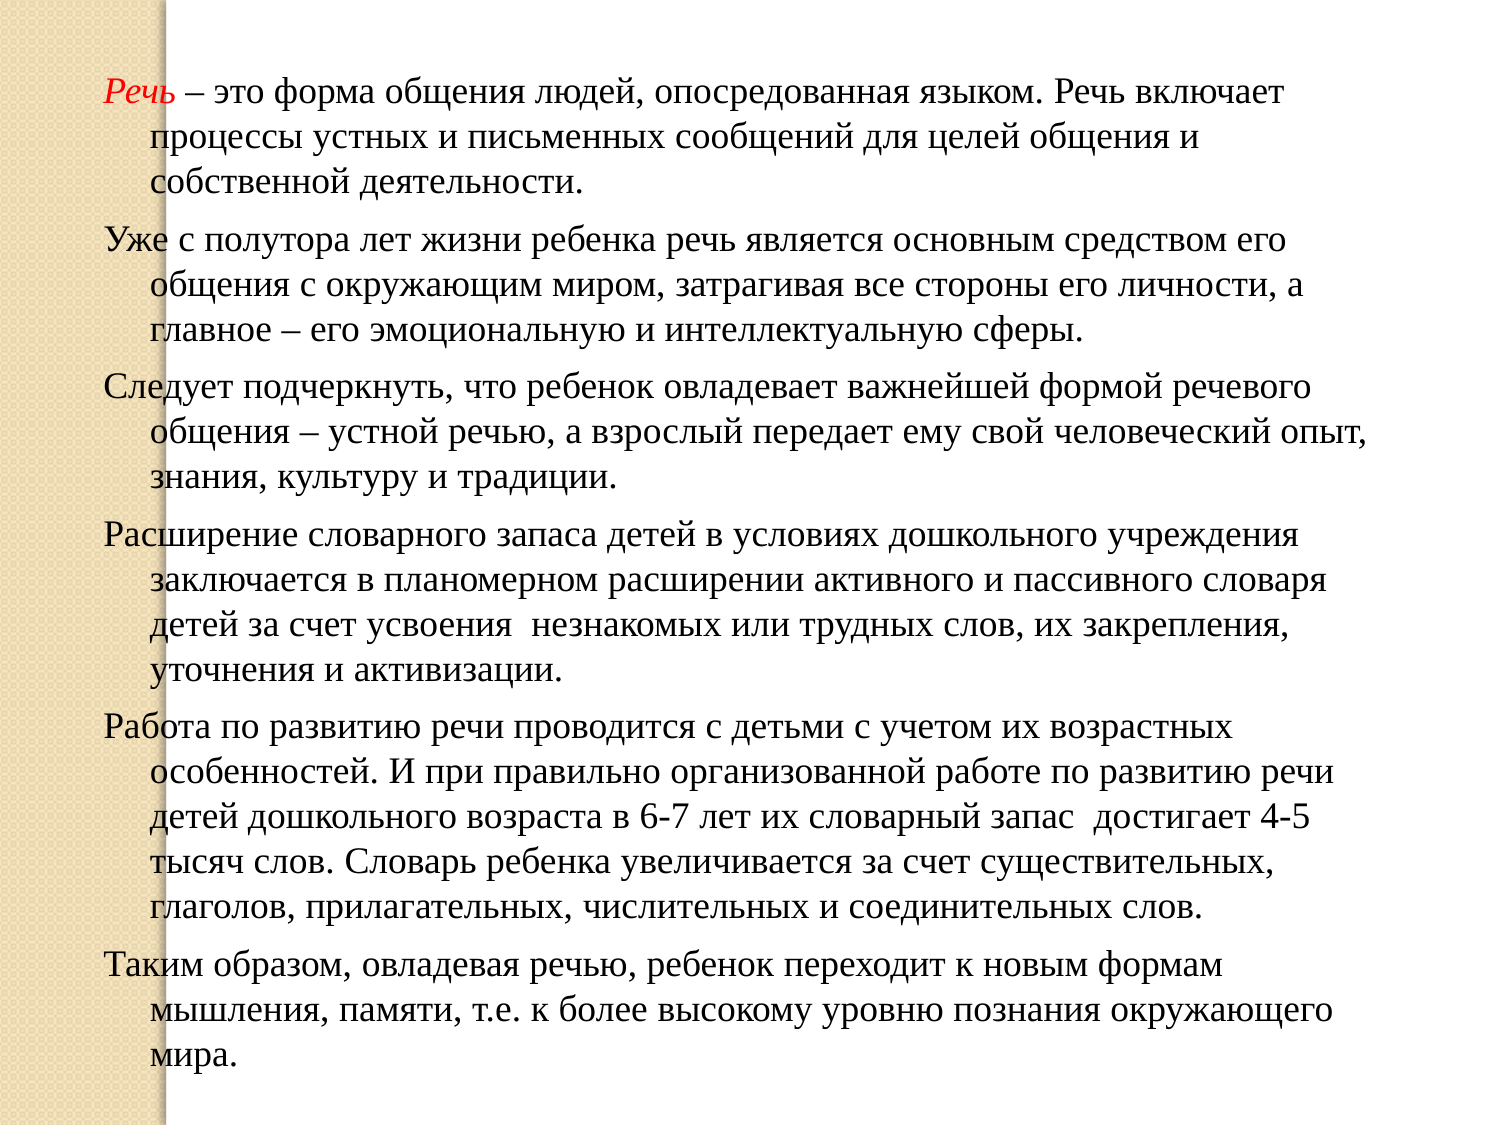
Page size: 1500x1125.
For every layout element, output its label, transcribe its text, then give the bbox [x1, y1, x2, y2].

list Речь – это форма общения людей, опосредованная языком. Речь включает процессы устных и письменных сообщений для целей общения и собственной деятельности. Уже с полутора лет жизни ребенка речь является основным средством его общения с окружающим миром, затрагивая все стороны его личности, а главное – его эмоциональную и интеллектуальную сферы. Следует подчеркнуть, что ребенок овладевает важнейшей формой речевого общения – устной речью, а взрослый передает ему свой человеческий опыт, знания, культуру и традиции. Расширение словарного запаса детей в условиях дошкольного учреждения заключается в планомерном расширении активного и пассивного словаря детей за счет усвоения незнакомых или трудных слов, их закрепления, уточнения и активизации. Работа по развитию речи проводится с детьми с учетом их возрастных особенностей. И при правильно организованной работе по развитию речи детей дошкольного возраста в 6-7 лет их словарный запас достигает 4-5 тысяч слов. Словарь ребенка увеличивается за счет существительных, глаголов, прилагательных, числительных и соединительных слов. Таким образом, овладевая речью, ребенок переходит к новым формам мышления, памяти, т.е. к более высокому уровню познания окружающего мира. [75, 58, 1425, 1067]
